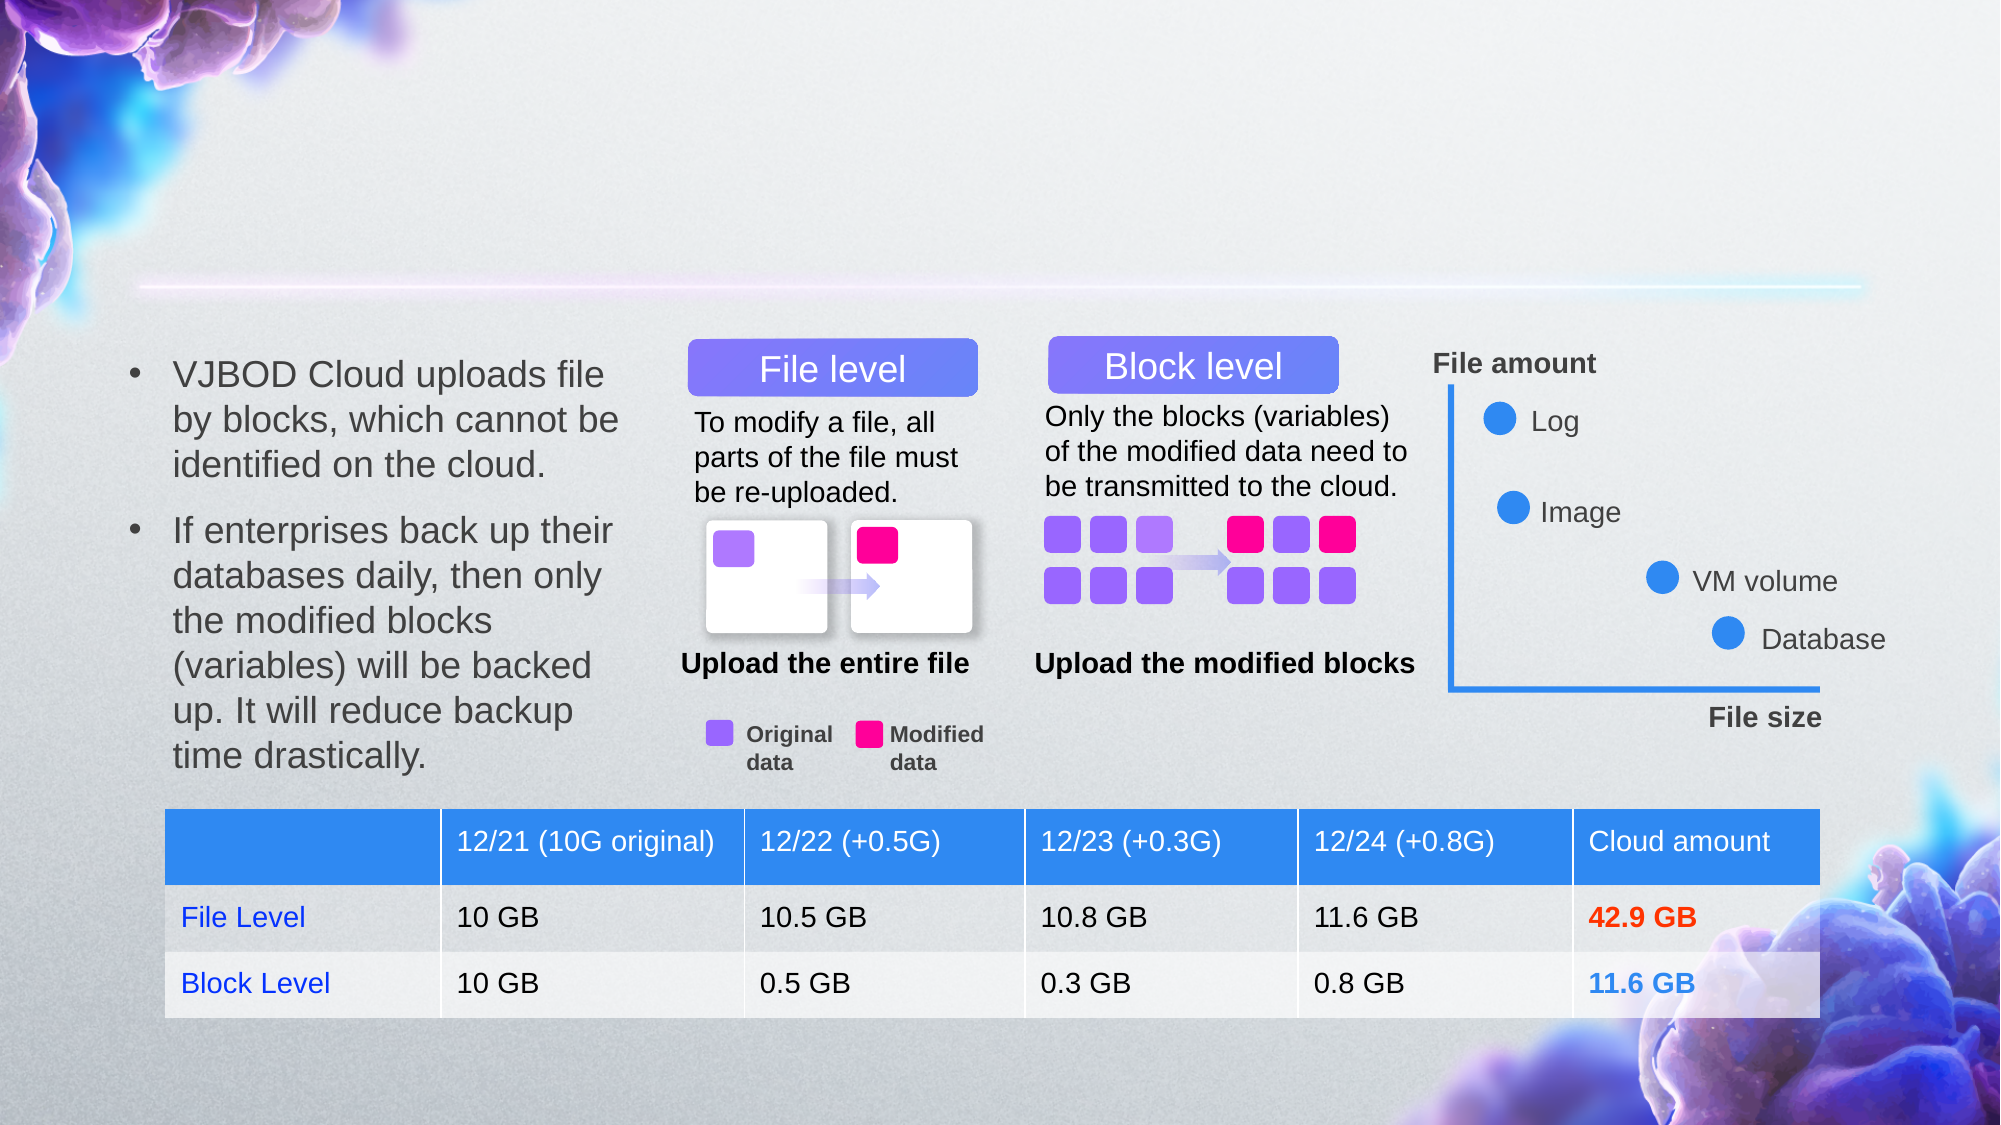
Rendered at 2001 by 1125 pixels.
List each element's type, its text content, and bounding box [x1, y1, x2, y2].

table_cell 0.3 GB [1026, 952, 1297, 1018]
table_header 12/23 (+0.3G) [1026, 809, 1297, 885]
table_cell 0.5 GB [745, 952, 1024, 1018]
text_box To modify a file, all parts of the file must be re-uploaded. [679, 395, 1014, 516]
table_header Cloud amount [1574, 809, 1820, 885]
table_header 12/21 (10G original) [442, 809, 744, 885]
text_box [1417, 336, 1925, 743]
text_box Upload the modified blocks [1019, 637, 1417, 688]
table_cell 10 GB [442, 885, 744, 952]
table_cell 11.6 GB [1574, 952, 1820, 1018]
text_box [705, 712, 855, 784]
table_cell 11.6 GB [1299, 885, 1572, 952]
text_box Upload the entire file [665, 637, 990, 688]
table_header 12/22 (+0.5G) [745, 809, 1024, 885]
table_cell File Level [165, 885, 440, 952]
table_cell 10 GB [442, 952, 744, 1018]
text_box Block level [1047, 335, 1340, 395]
table_cell Block Level [165, 952, 440, 1018]
table_header [165, 809, 440, 885]
text_box File level [686, 337, 979, 395]
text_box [1043, 515, 1356, 605]
table_cell 10.5 GB [745, 885, 1024, 952]
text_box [855, 712, 1027, 784]
picture [0, 0, 2000, 1125]
text_box Only the blocks (variables) of the modified data need to be transmitted to the cloud. [1030, 389, 1417, 510]
table_cell 42.9 GB [1574, 885, 1820, 952]
table_header 12/24 (+0.8G) [1299, 809, 1572, 885]
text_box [706, 519, 973, 634]
text_box VJBOD Cloud uploads file by blocks, which cannot be identified on the cloud. If enterprises back up their databases daily, then only the modified blocks (variables) will be backed up. It will reduce backup time drastically. [113, 342, 668, 695]
table_cell 10.8 GB [1026, 885, 1297, 952]
table_cell 0.8 GB [1299, 952, 1572, 1018]
